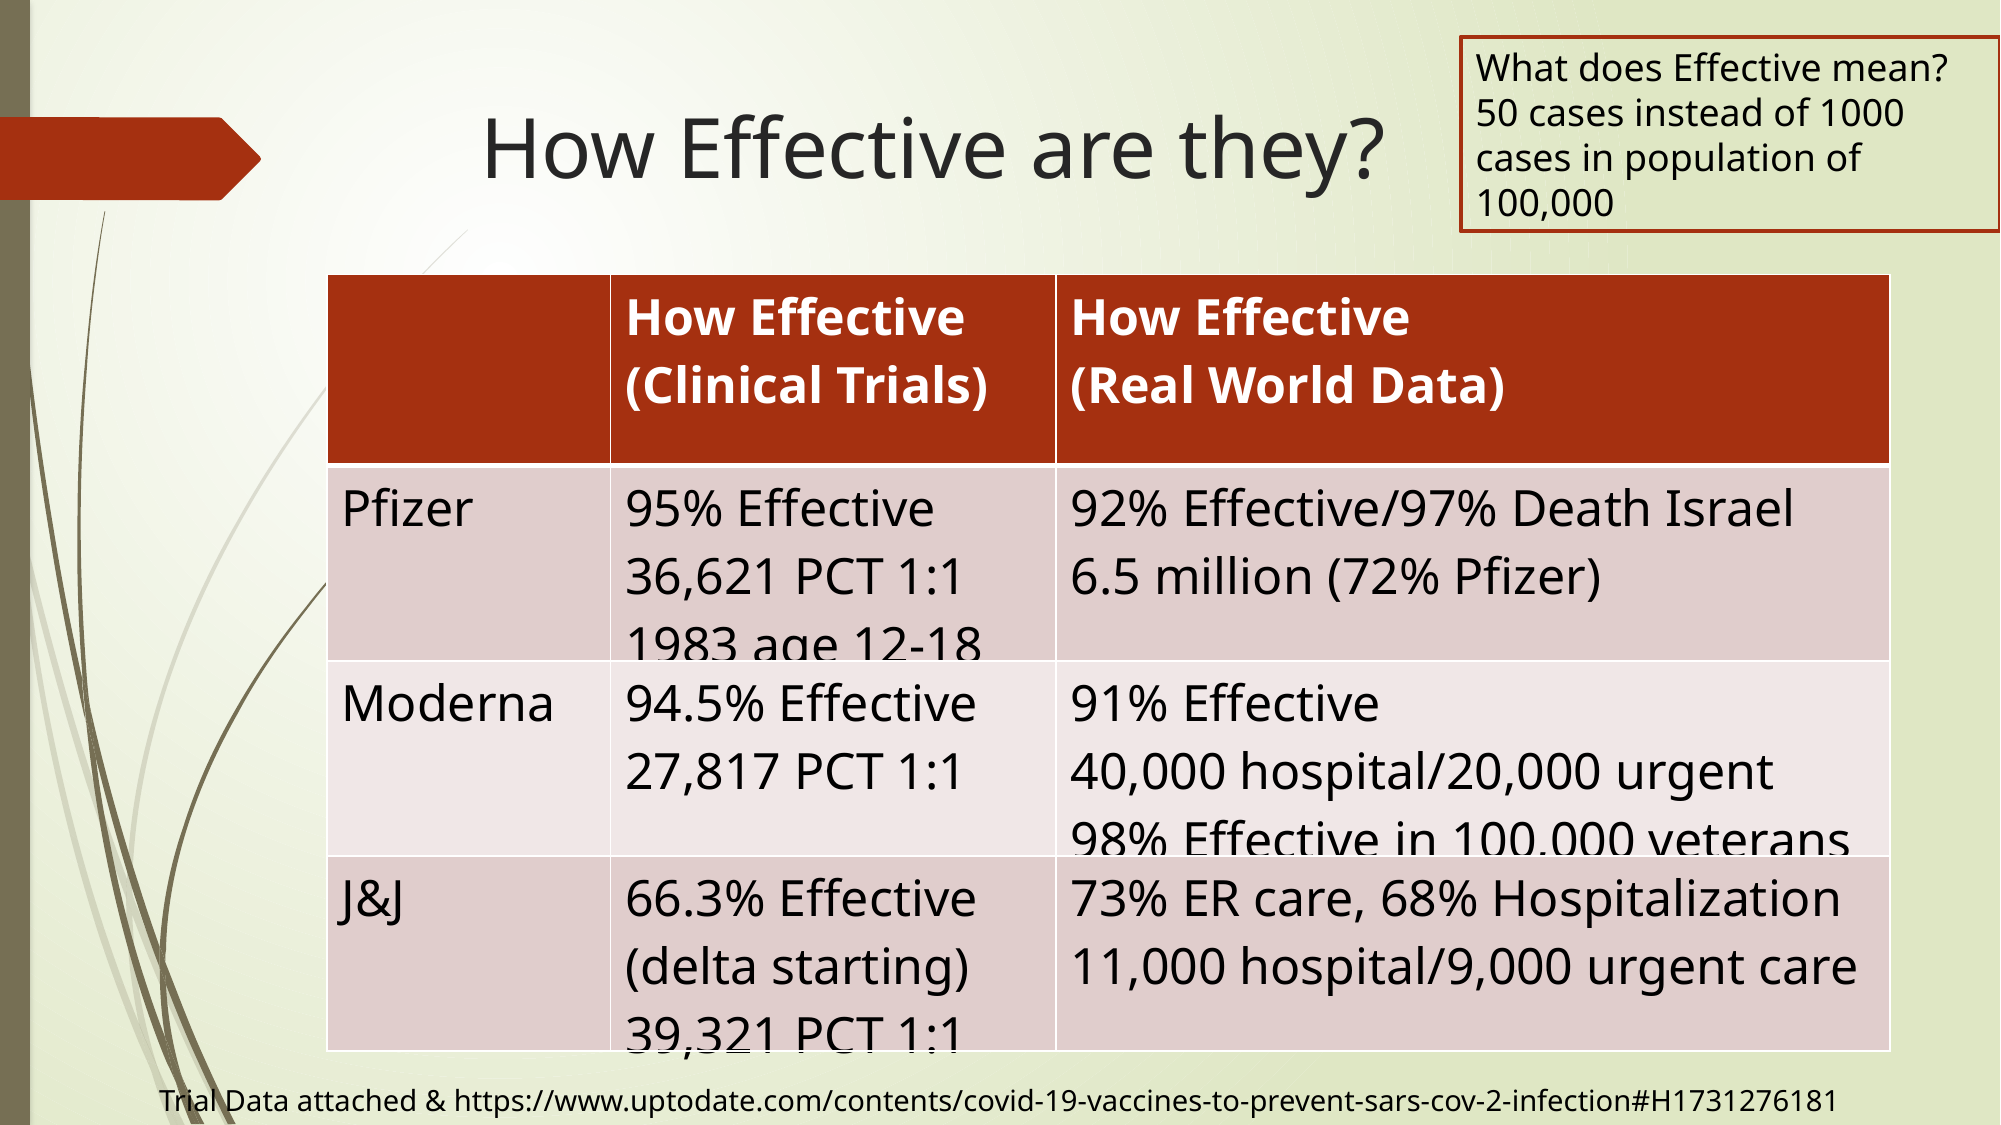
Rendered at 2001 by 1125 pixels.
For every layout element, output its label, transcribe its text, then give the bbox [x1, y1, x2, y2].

table_cell 66.3% Effective (delta starting) 39,321 PCT 1:1 [611, 857, 1055, 1050]
table_cell 91% Effective 40,000 hospital/20,000 urgent 98% Effective in 100,000 veterans [1057, 662, 1889, 855]
table_cell 95% Effective 36,621 PCT 1:1 1983 age 12-18 [611, 468, 1055, 660]
table_cell J&J [328, 857, 610, 1050]
text_box What does Effective mean? 50 cases instead of 1000 cases in population of 100,000 [1460, 36, 2000, 232]
title How Effective are they? [299, 88, 1460, 228]
table_header How Effective (Clinical Trials) [611, 275, 1055, 463]
table_header [328, 275, 610, 463]
table_cell 94.5% Effective 27,817 PCT 1:1 [611, 662, 1055, 855]
table_cell 92% Effective/97% Death Israel 6.5 million (72% Pfizer) [1057, 468, 1889, 660]
table_cell Moderna [328, 662, 610, 855]
table_cell 73% ER care, 68% Hospitalization 11,000 hospital/9,000 urgent care [1057, 857, 1889, 1050]
table_cell Pfizer [328, 468, 610, 660]
text_box Trial Data attached & https://www.uptodate.com/contents/covid-19-vaccines-to-prevent-sars-cov-2-infection#H1731276181 [70, 1074, 1930, 1125]
table_header How Effective (Real World Data) [1057, 275, 1889, 463]
